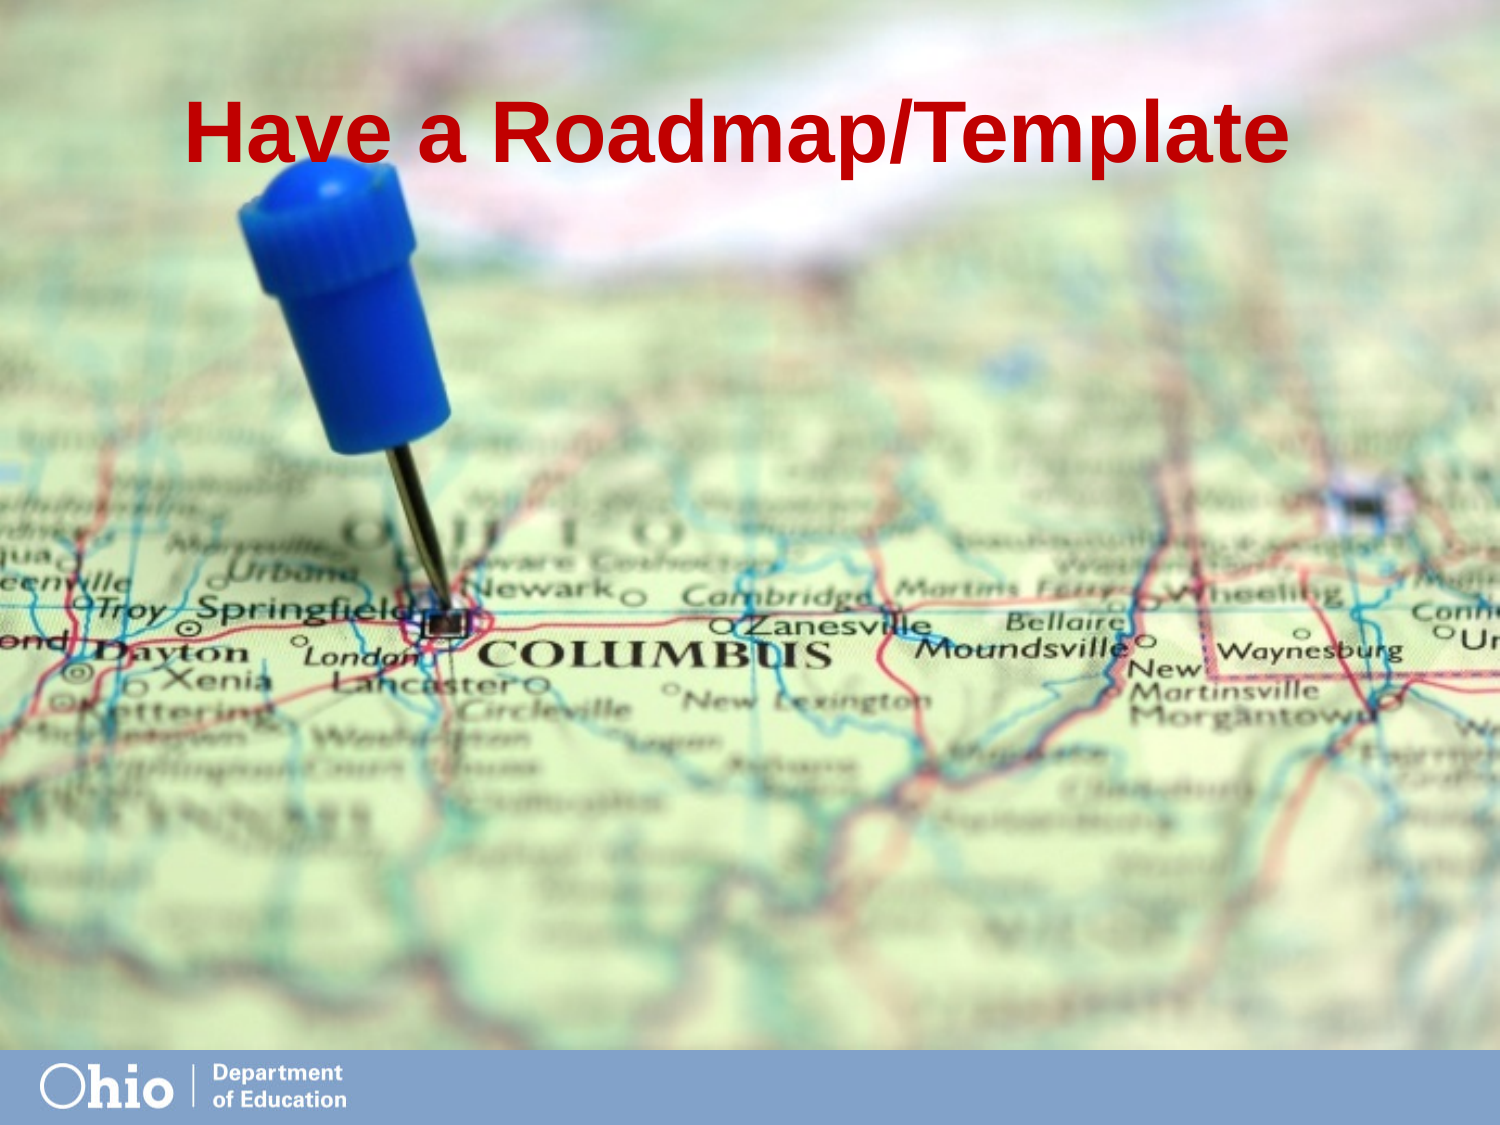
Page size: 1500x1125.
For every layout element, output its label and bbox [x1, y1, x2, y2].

list [0, 0, 1500, 1051]
picture [0, 1051, 1500, 1125]
